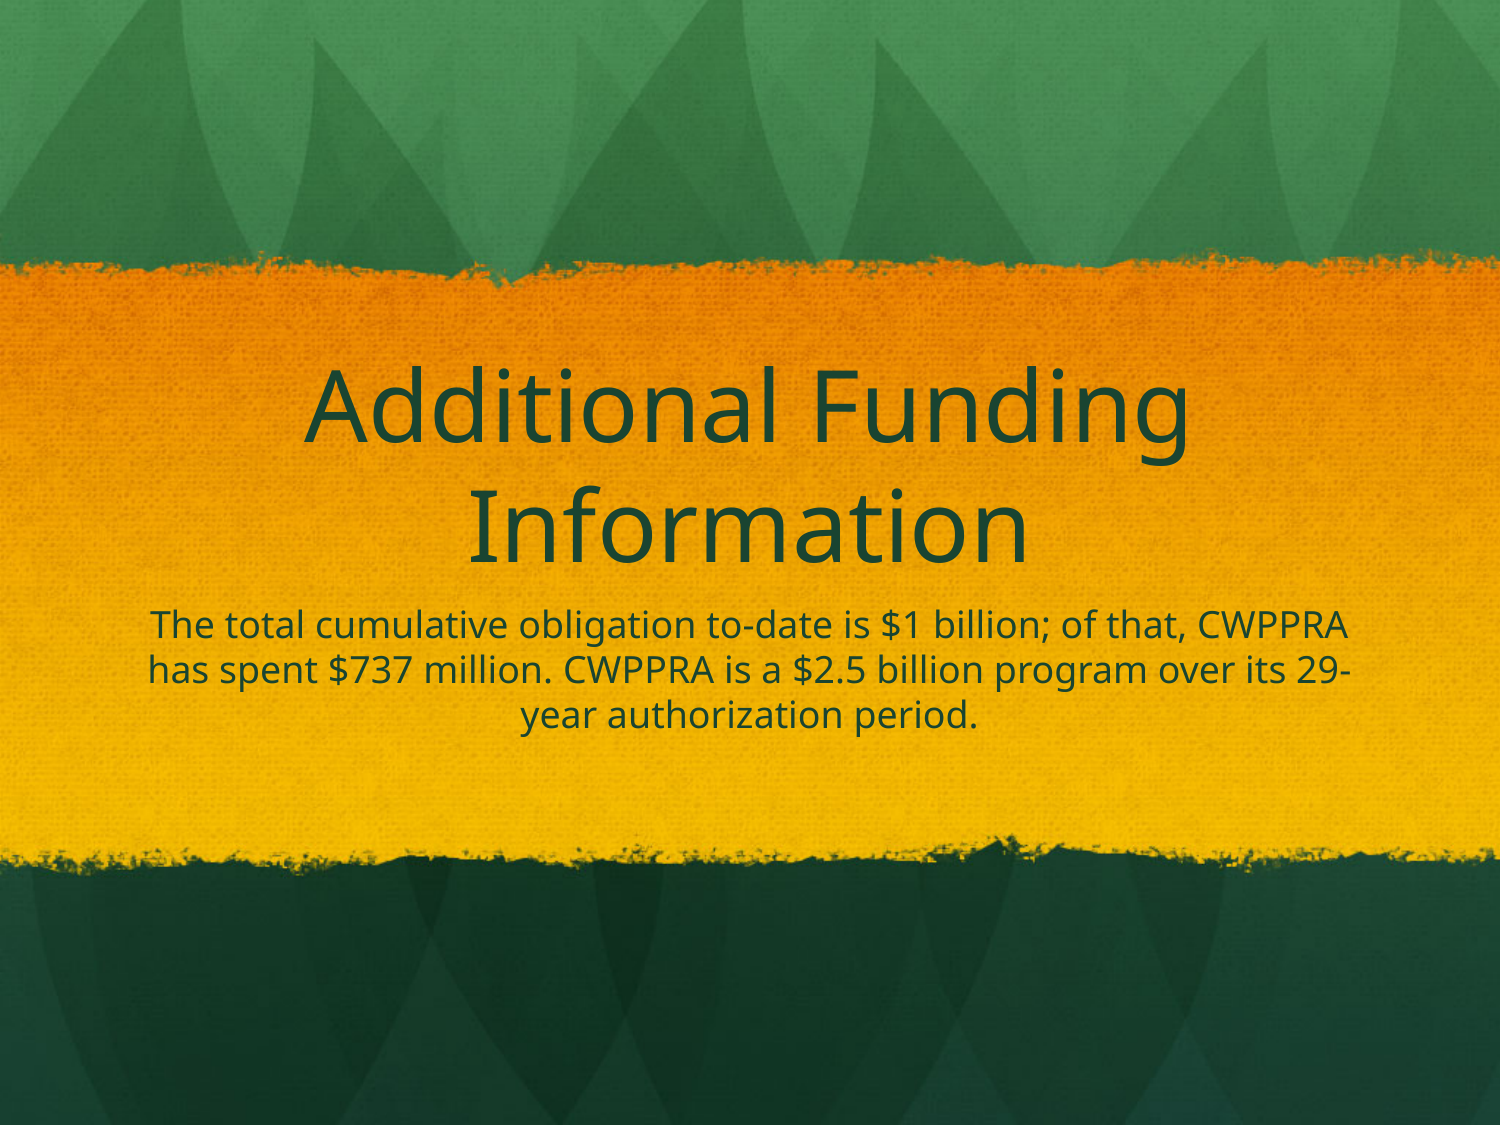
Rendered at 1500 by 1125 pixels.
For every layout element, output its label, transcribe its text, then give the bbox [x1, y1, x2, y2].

title Additional Funding Information [125, 366, 1375, 591]
list The total cumulative obligation to-date is $1 billion; of that, CWPPRA has spent $737 million. CWPPRA is a $2.5 billion program over its 29-year authorization period. [125, 593, 1375, 840]
picture [0, 0, 1500, 1125]
